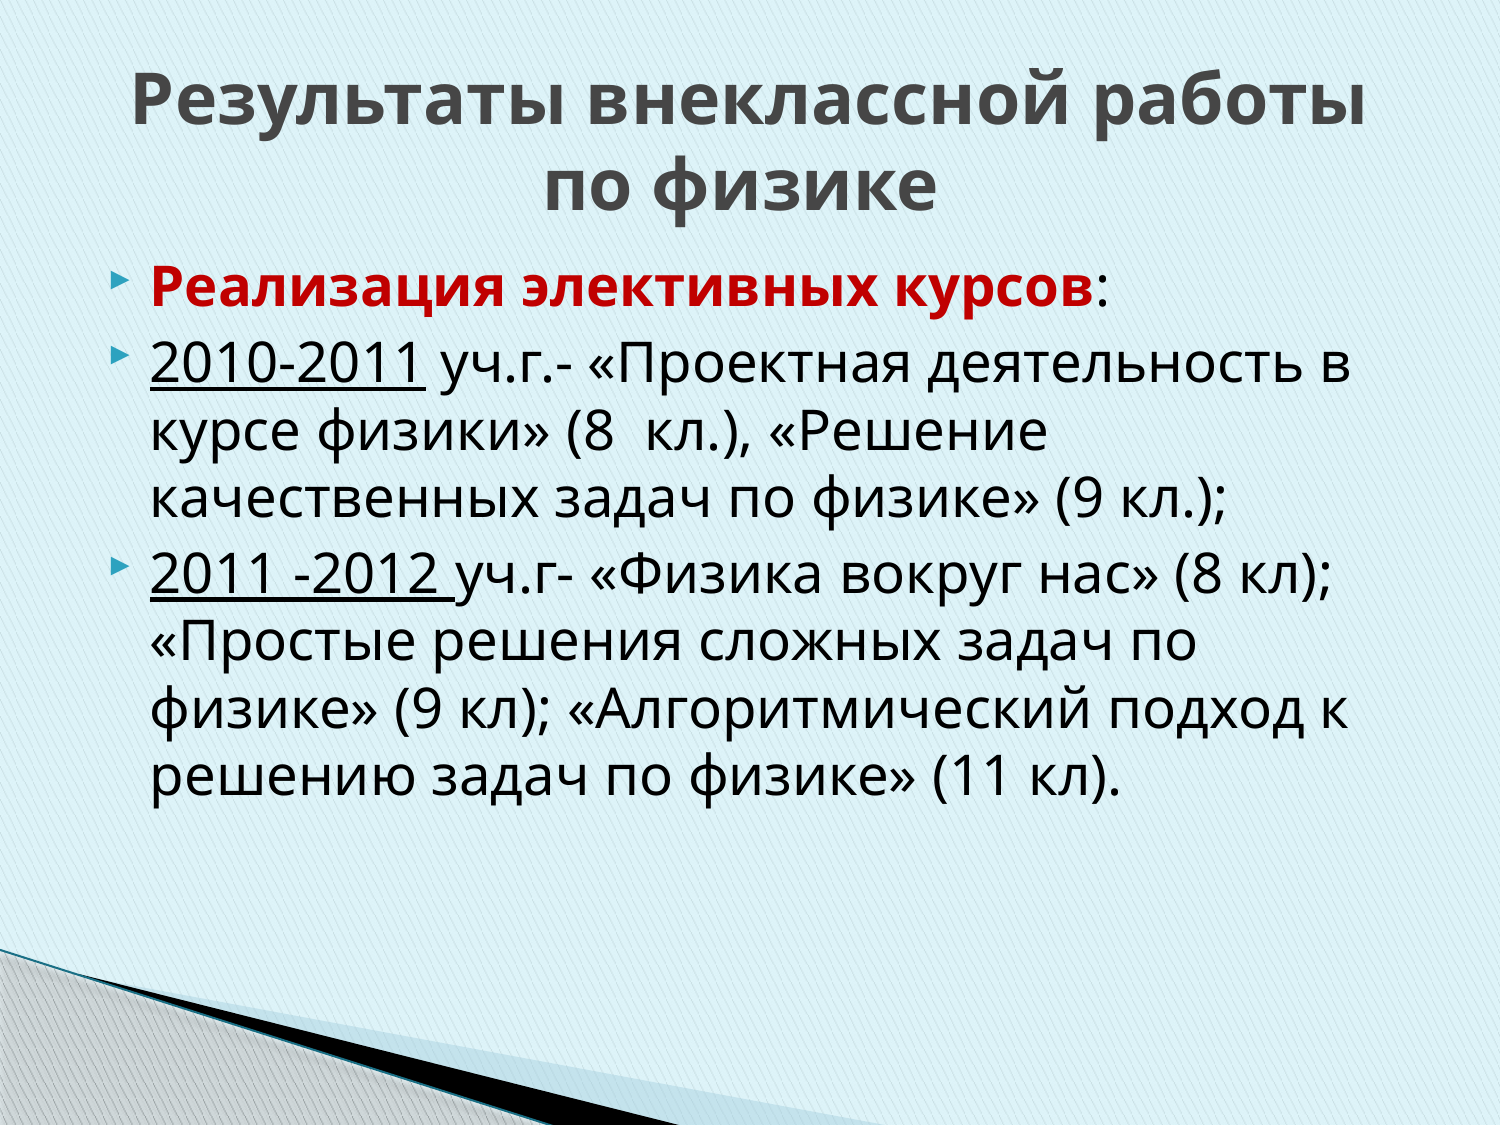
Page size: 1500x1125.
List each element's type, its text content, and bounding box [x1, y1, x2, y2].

list Реализация элективных курсов: 2010-2011 уч.г.- «Проектная деятельность в курсе физики» (8 кл.), «Решение качественных задач по физике» (9 кл.); 2011 -2012 уч.г- «Физика вокруг нас» (8 кл); «Простые решения сложных задач по физике» (9 кл); «Алгоритмический подход к решению задач по физике» (11 кл). [75, 243, 1425, 986]
title Результаты внеклассной работы по физике [75, 45, 1425, 233]
